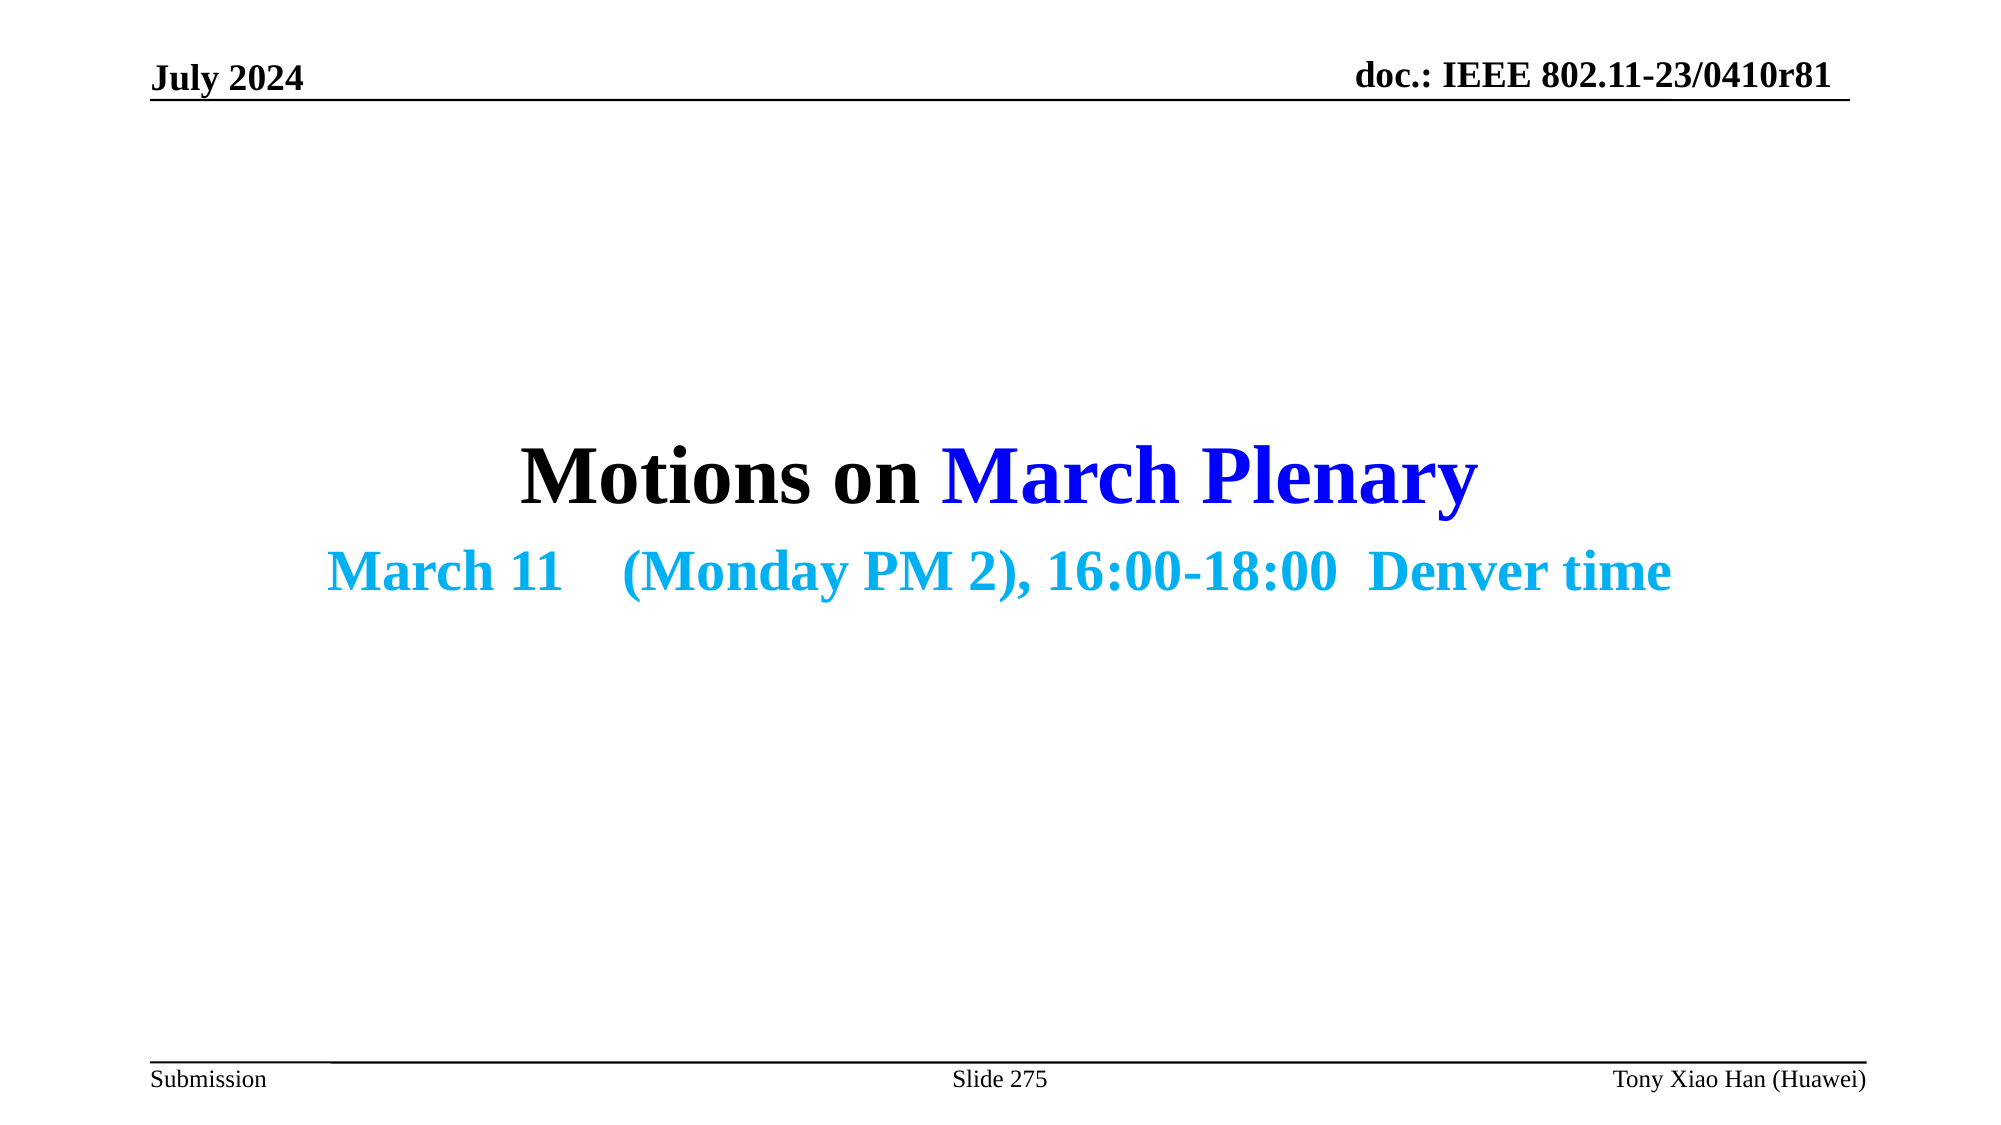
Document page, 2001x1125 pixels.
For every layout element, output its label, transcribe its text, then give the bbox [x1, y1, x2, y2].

text_box Motions on March Plenary March 11 (Monday PM 2), 16:00-18:00 Denver time [0, 412, 2000, 950]
